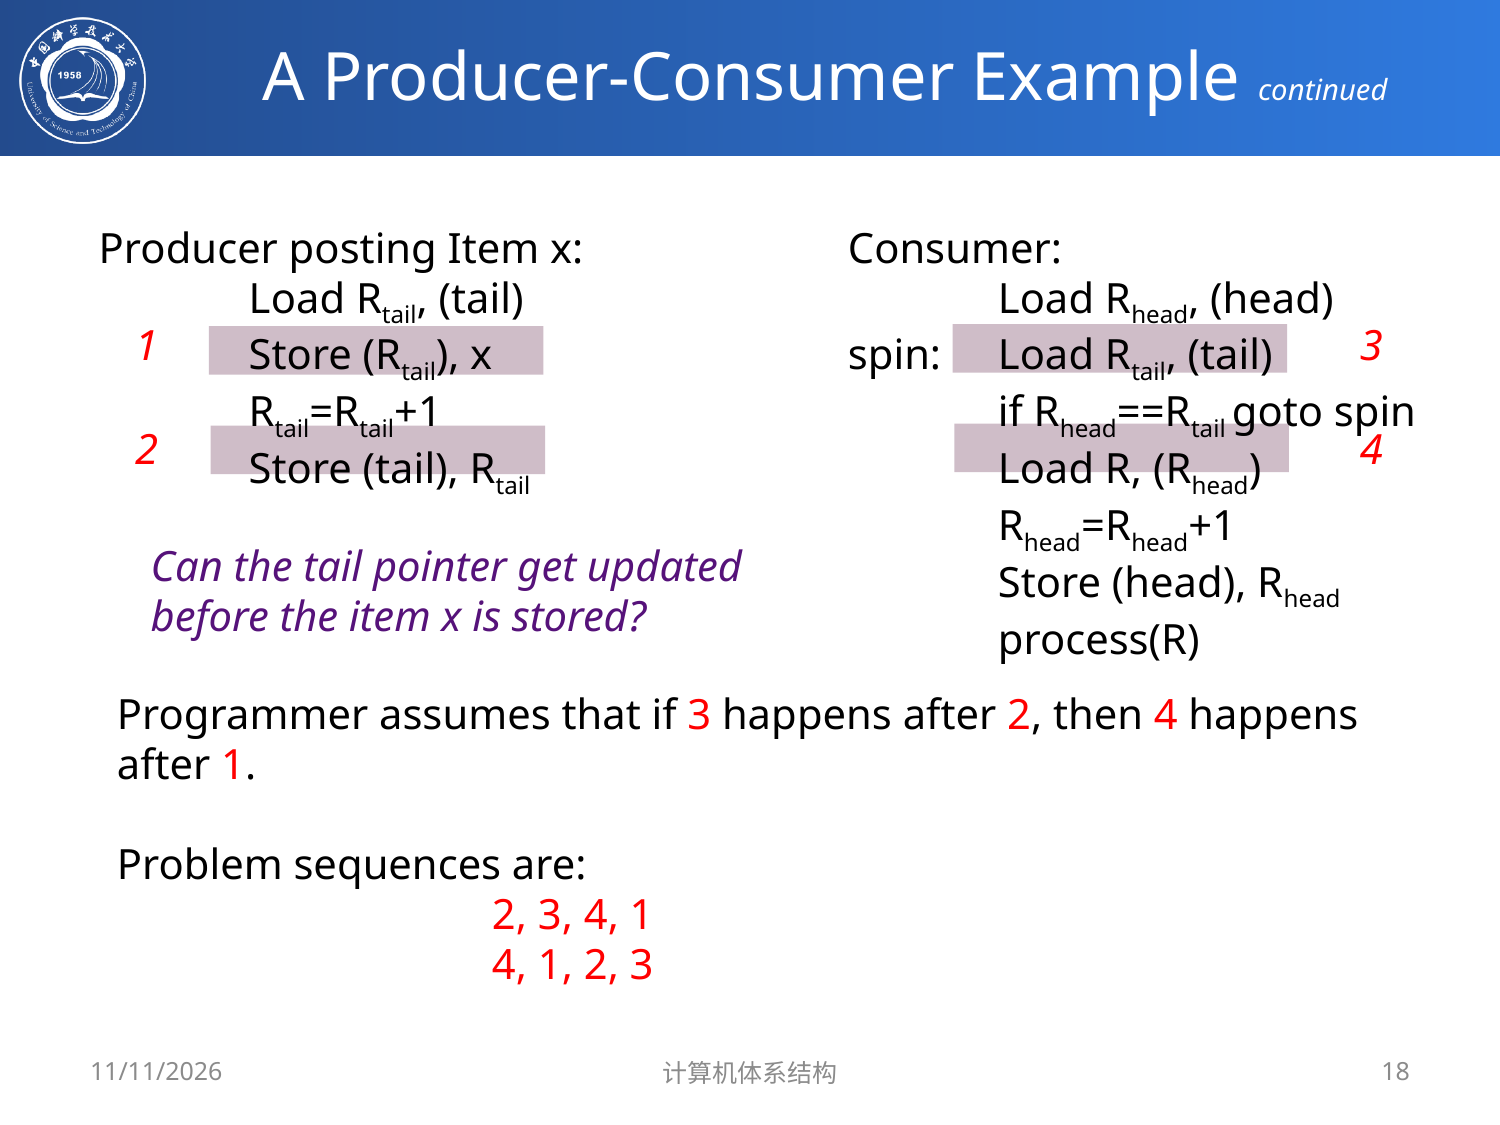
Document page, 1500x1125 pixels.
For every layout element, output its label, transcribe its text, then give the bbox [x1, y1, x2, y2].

text_box Programmer assumes that if 3 happens after 2, then 4 happens after 1. Problem sequences are: 2, 3, 4, 1 4, 1, 2, 3 [102, 680, 1399, 996]
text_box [802, 213, 1462, 630]
slide_number 18 [1074, 1042, 1425, 1103]
picture [19, 17, 146, 144]
text_box Can the tail pointer get updated before the item x is stored? [135, 532, 758, 648]
title A Producer-Consumer Example continued [150, 0, 1500, 148]
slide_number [75, 1042, 425, 1103]
footer 计算机体系结构 [512, 1042, 988, 1103]
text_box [63, 213, 620, 480]
